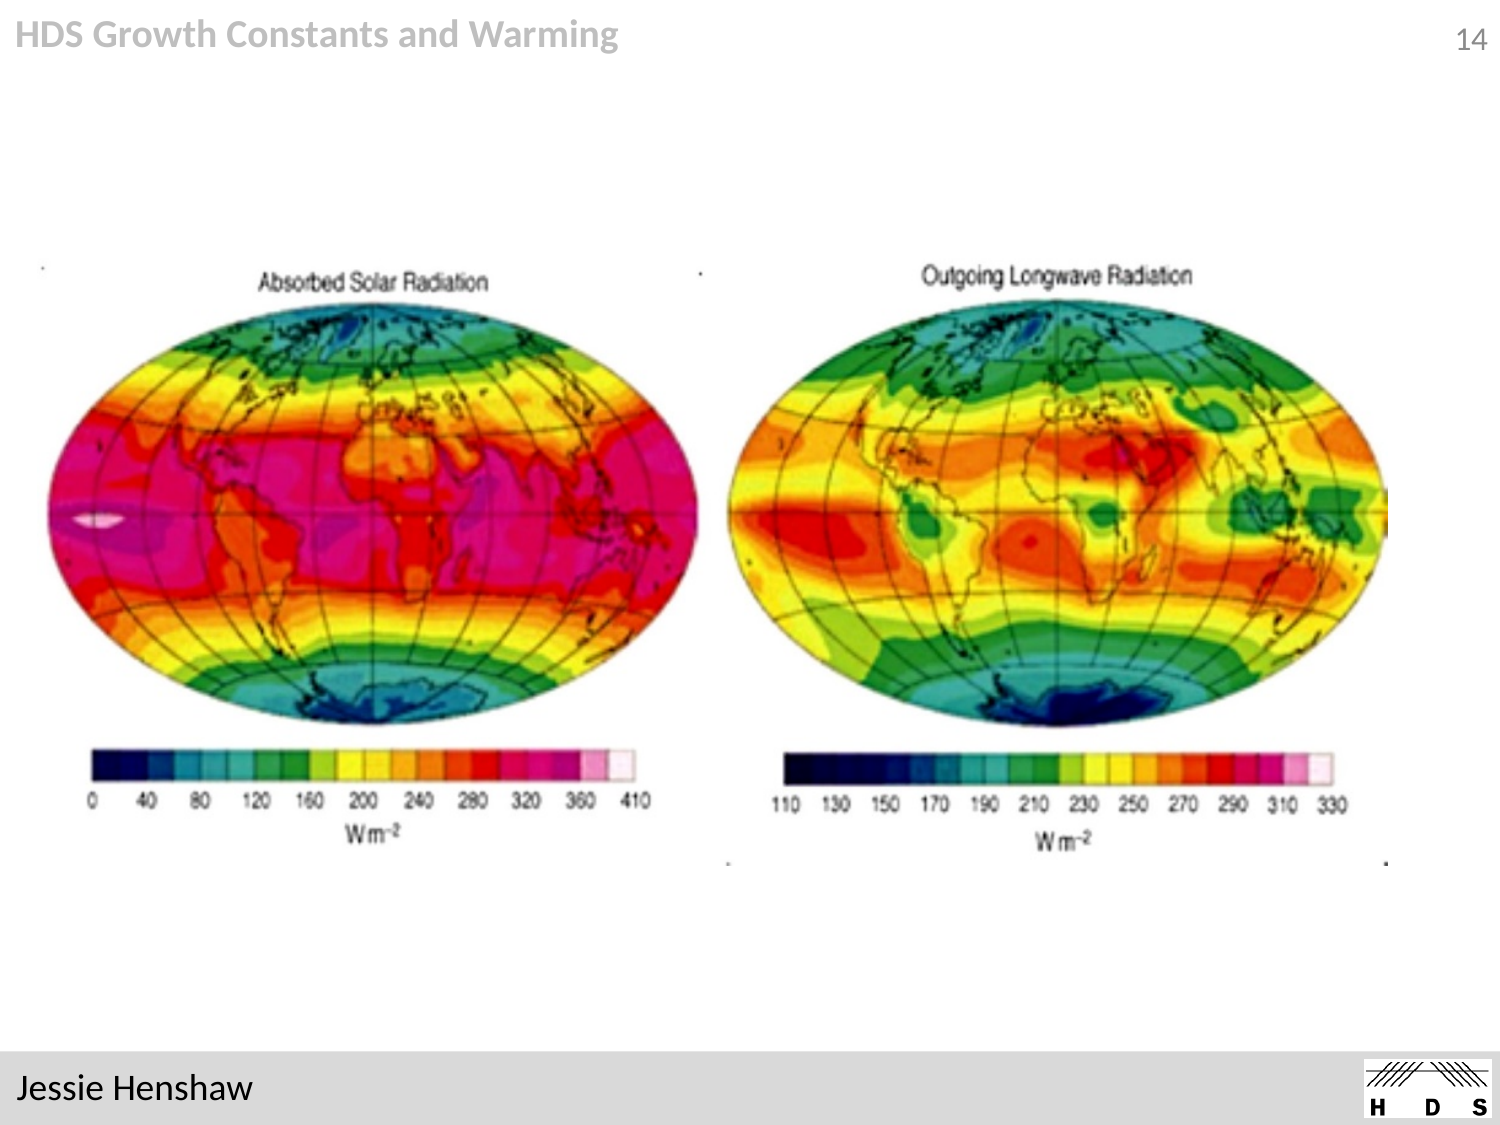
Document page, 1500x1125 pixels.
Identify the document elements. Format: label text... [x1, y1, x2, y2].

text_box HDS Growth Constants and Warming [0, 0, 1038, 63]
picture [1364, 1058, 1492, 1118]
slide_number 14 [1437, 0, 1500, 75]
text_box Jessie Henshaw [1, 1062, 365, 1115]
picture [37, 249, 1388, 867]
text_box [0, 1049, 1500, 1125]
